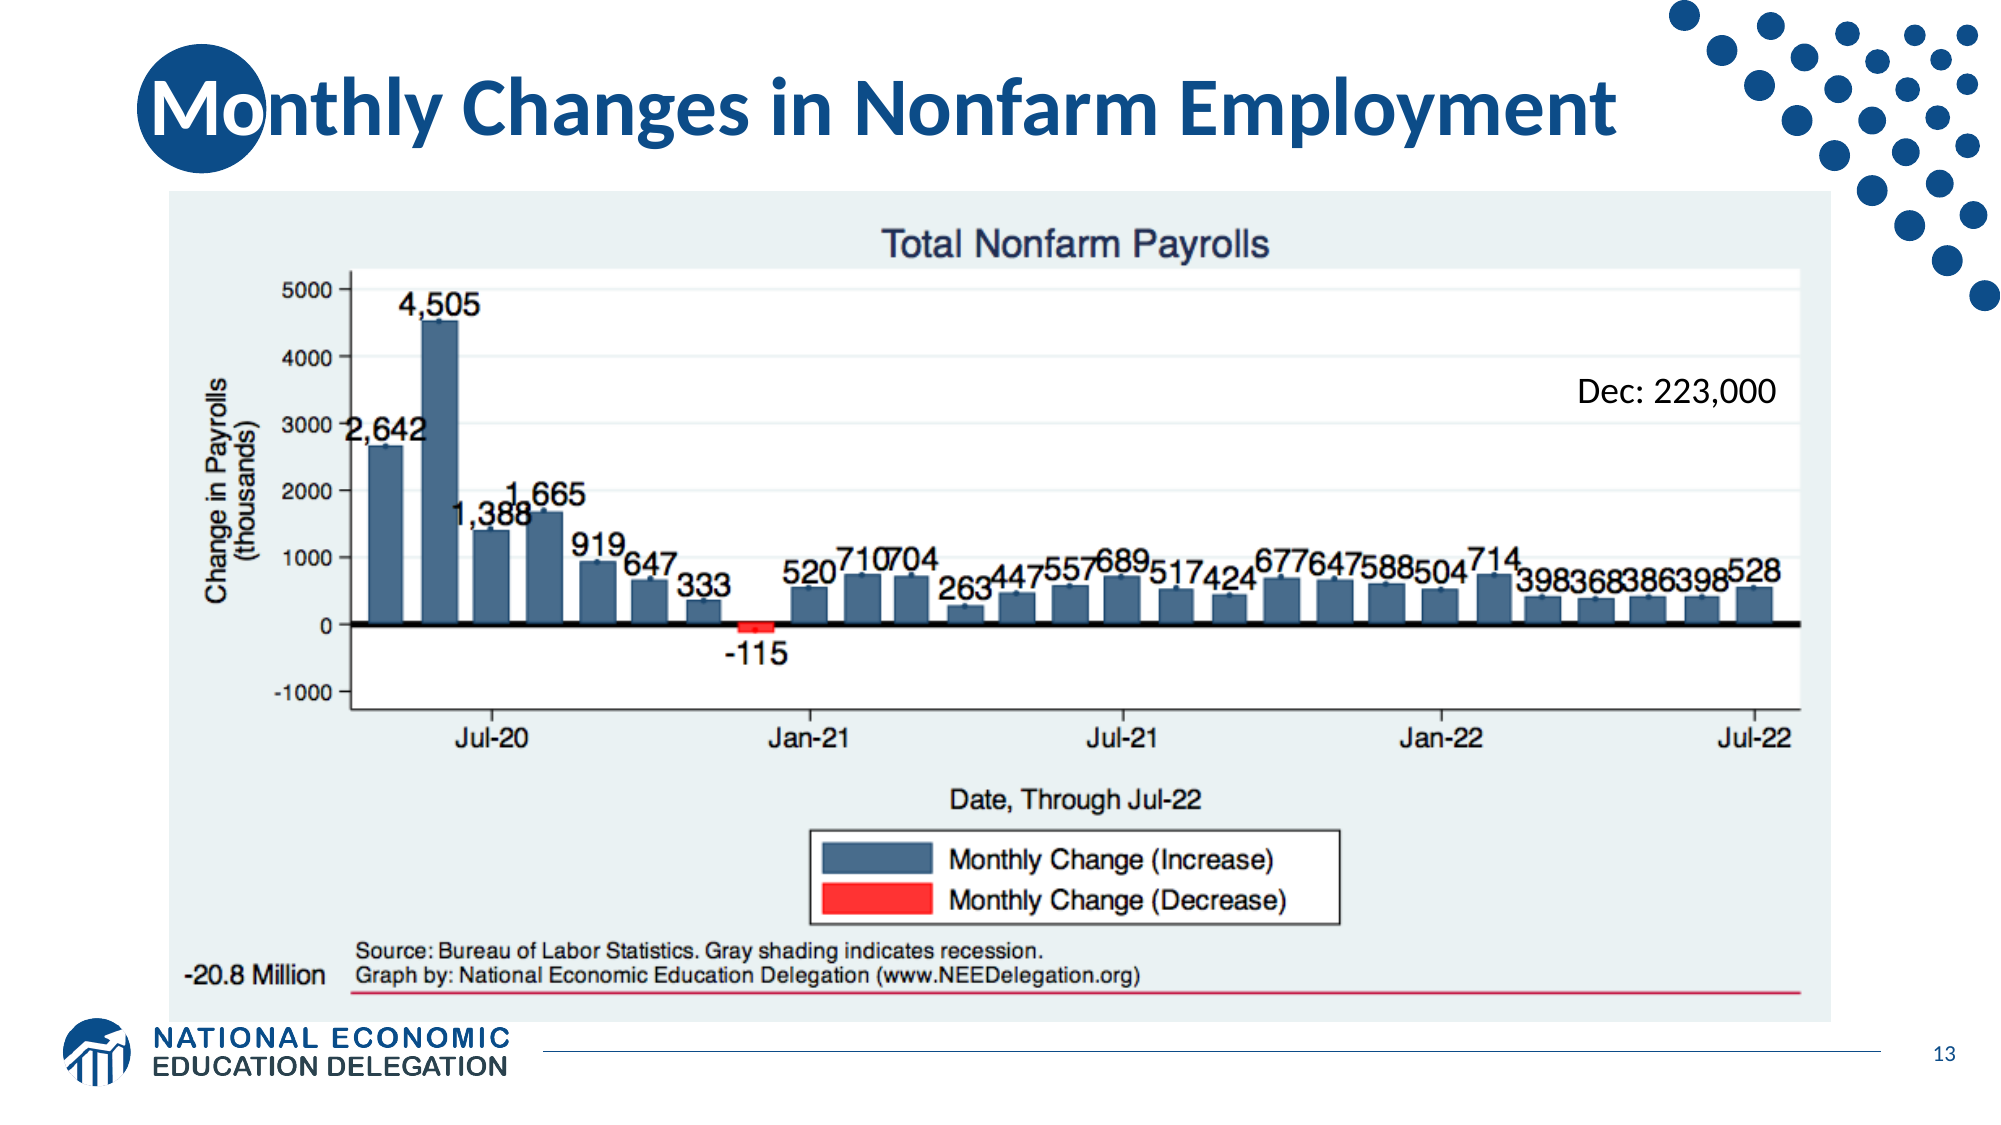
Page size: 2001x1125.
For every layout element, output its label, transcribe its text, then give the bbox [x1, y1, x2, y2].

slide_number 13 [1521, 1022, 1972, 1082]
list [169, 191, 1831, 1022]
picture [55, 1013, 520, 1091]
title Monthly Changes in Nonfarm Employment [134, 0, 1860, 218]
